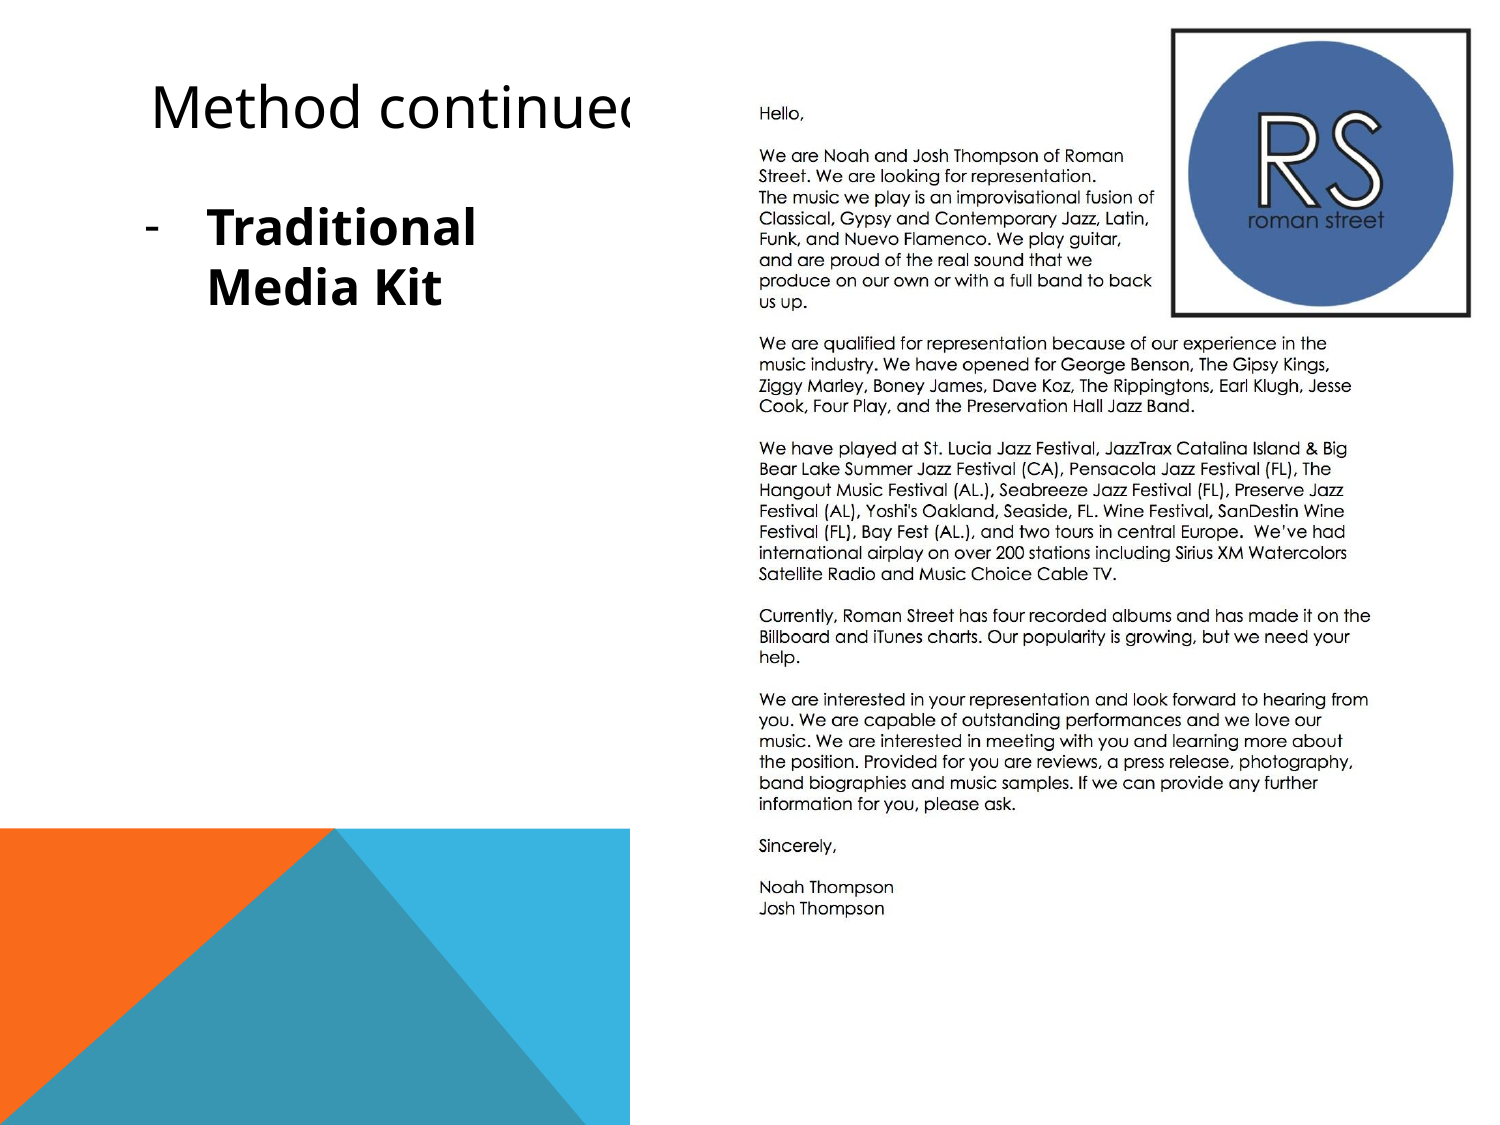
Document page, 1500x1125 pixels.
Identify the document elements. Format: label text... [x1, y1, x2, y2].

list Traditional Media Kit [116, 180, 570, 768]
picture [630, 0, 1500, 1125]
title Method continued [135, 60, 625, 150]
